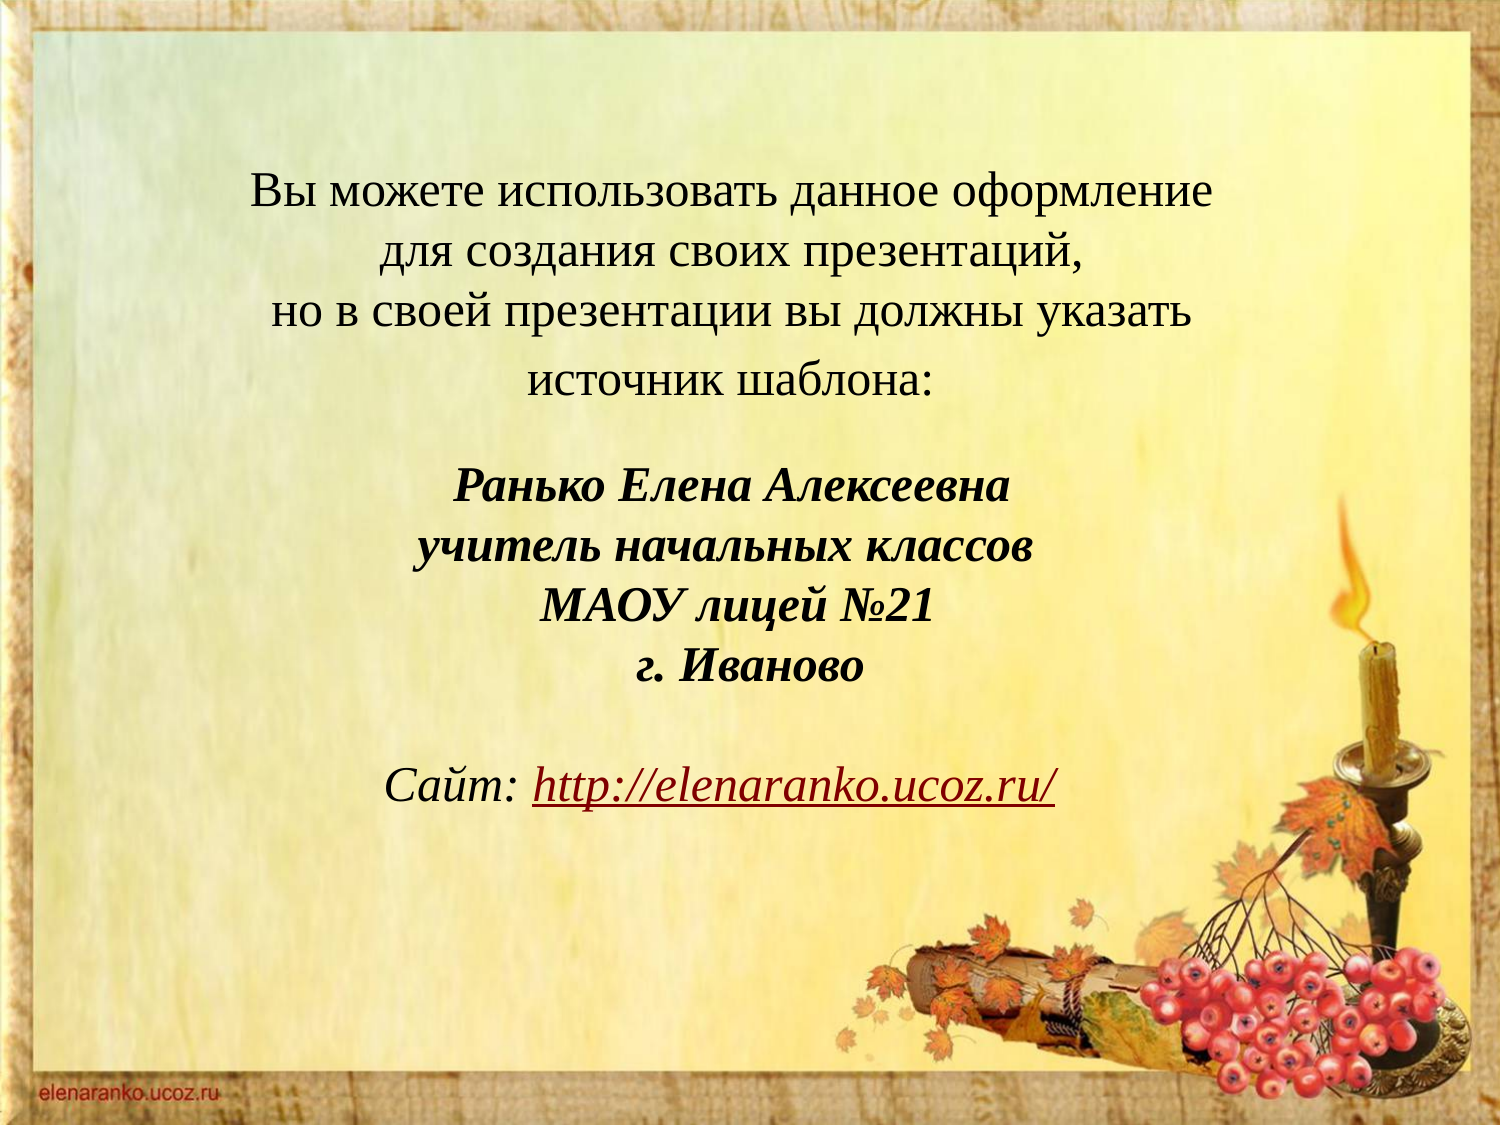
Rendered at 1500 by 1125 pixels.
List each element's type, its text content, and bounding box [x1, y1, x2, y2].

picture [0, 0, 1500, 1125]
text_box Вы можете использовать данное оформление для создания своих презентаций, но в своей презентации вы должны указать источник шаблона: Ранько Елена Алексеевна учитель начальных классов МАОУ лицей №21 г. Иваново Сайт: http://elenaranko.ucoz.ru/ [76, 149, 1400, 819]
